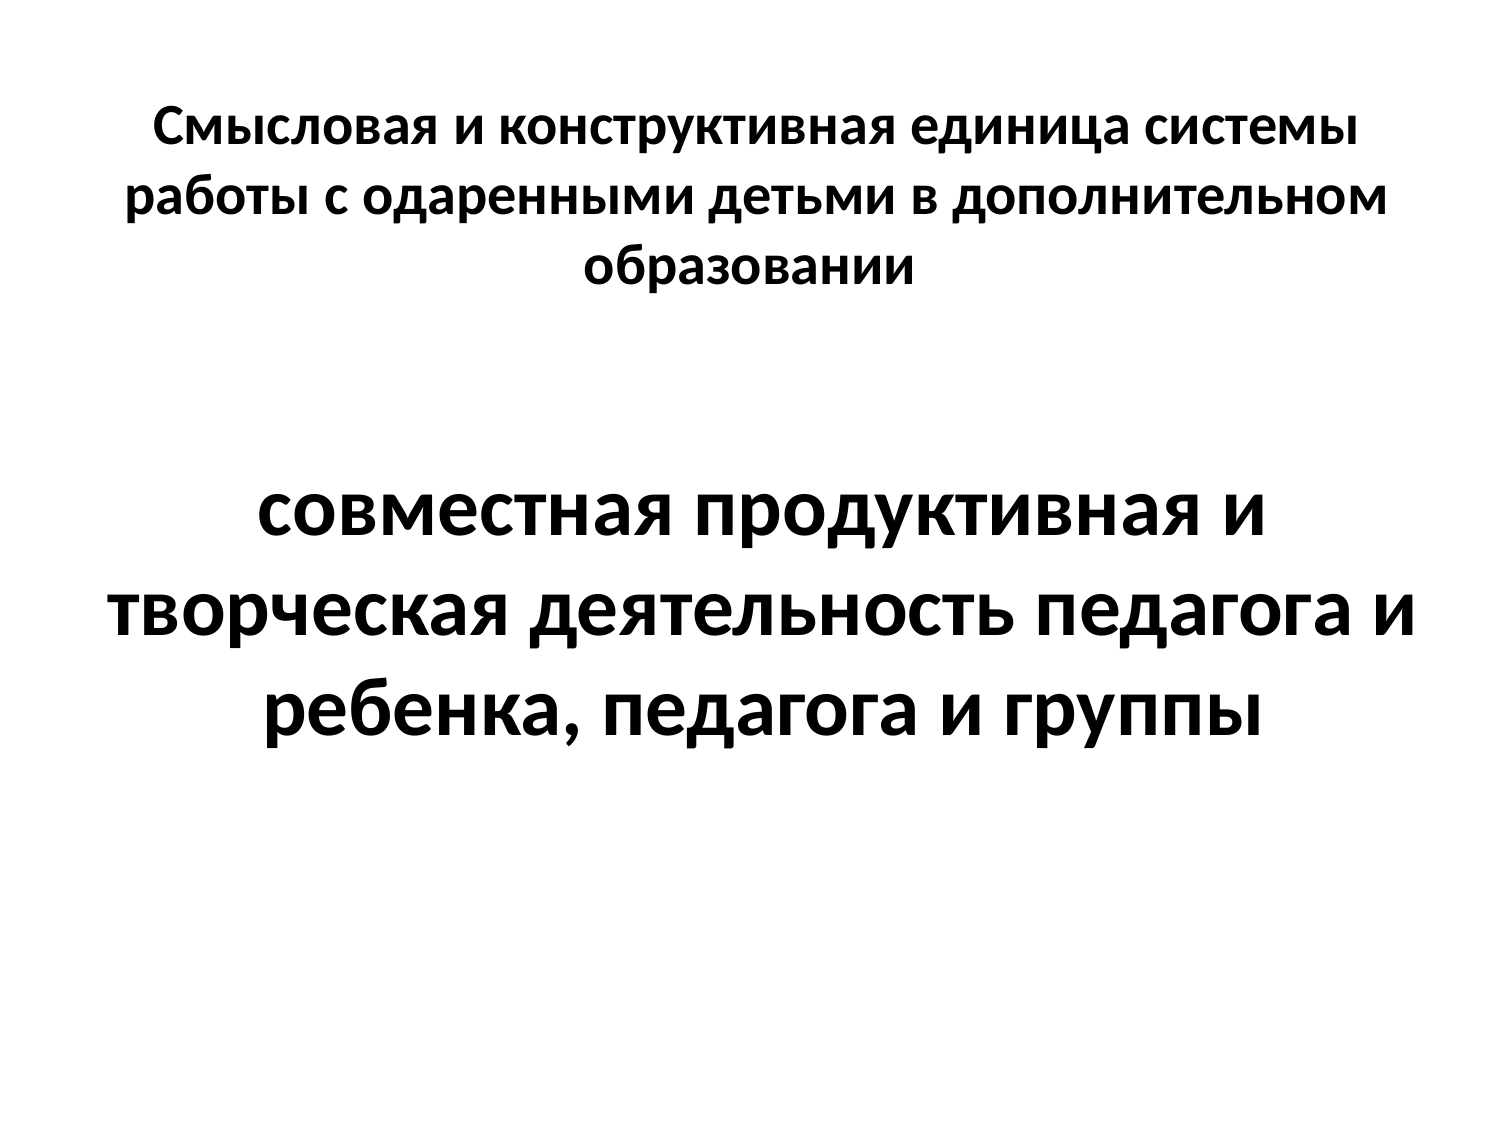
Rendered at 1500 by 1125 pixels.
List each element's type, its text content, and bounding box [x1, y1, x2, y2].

list совместная продуктивная и творческая деятельность педагога и ребенка, педагога и группы [88, 444, 1439, 1125]
title Смысловая и конструктивная единица системы работы с одаренными детьми в дополнительном образовании [88, 149, 1425, 233]
